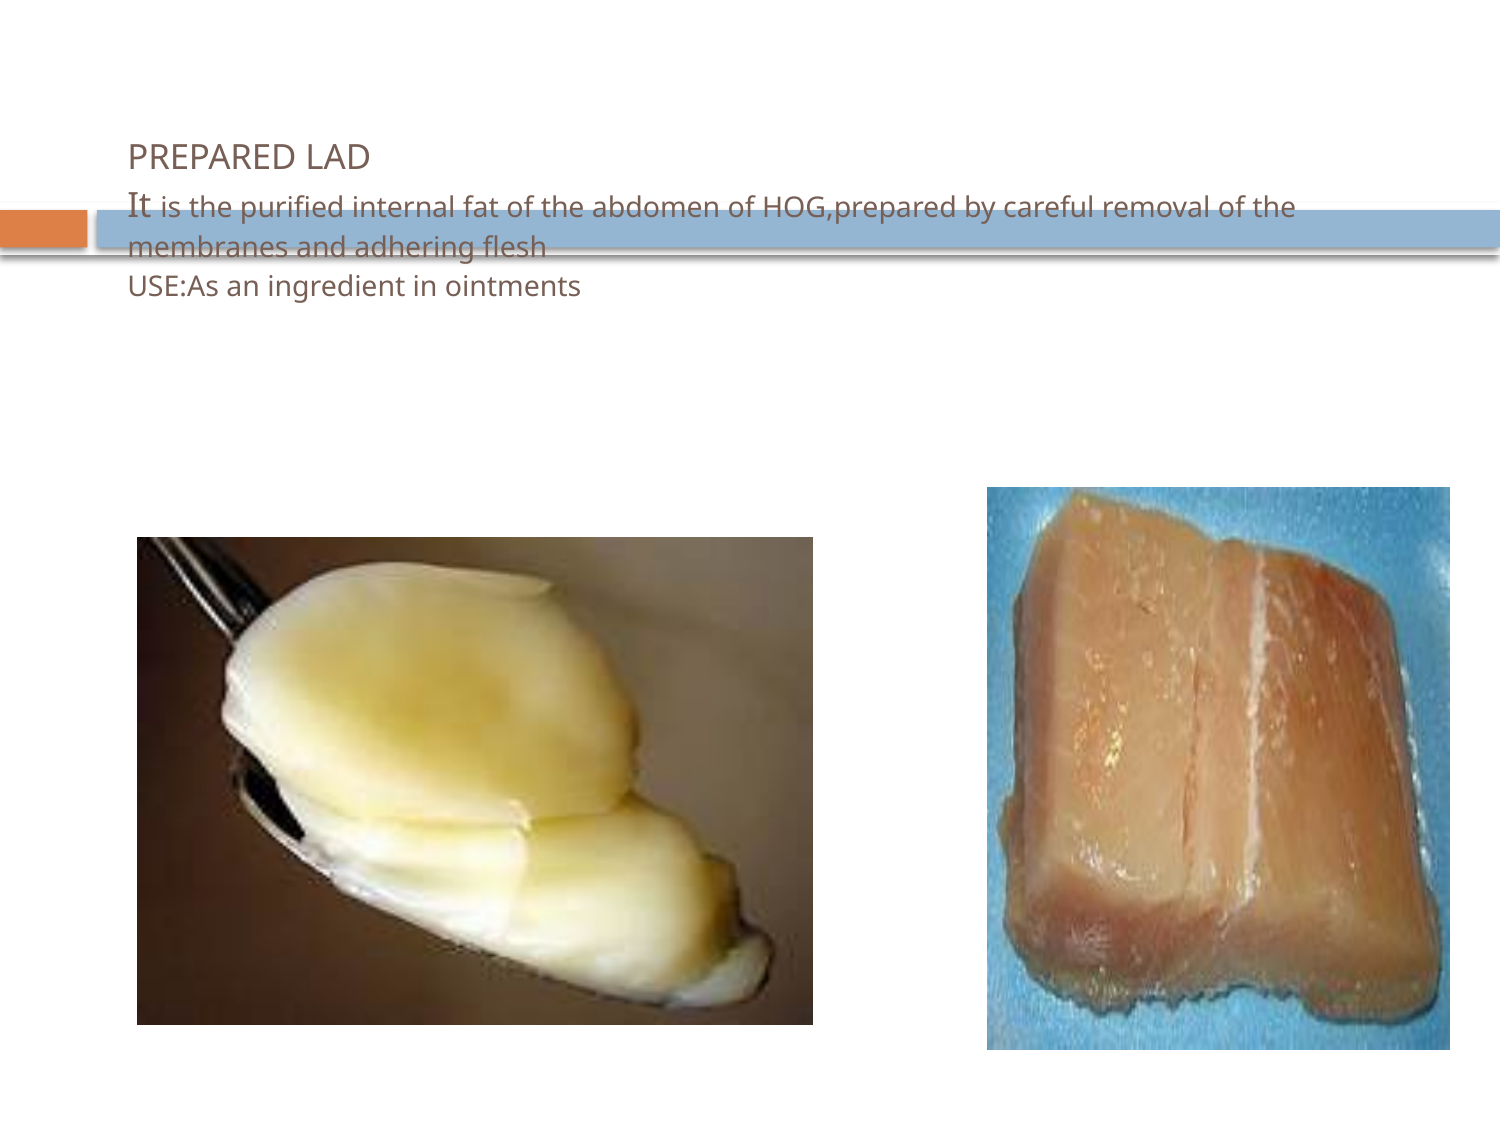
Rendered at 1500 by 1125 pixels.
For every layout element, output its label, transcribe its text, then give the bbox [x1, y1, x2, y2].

title PREPARED LAD It is the purified internal fat of the abdomen of HOG,prepared by careful removal of the membranes and adhering flesh USE:As an ingredient in ointments [112, 125, 1450, 313]
picture [987, 487, 1451, 1051]
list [137, 537, 813, 1026]
